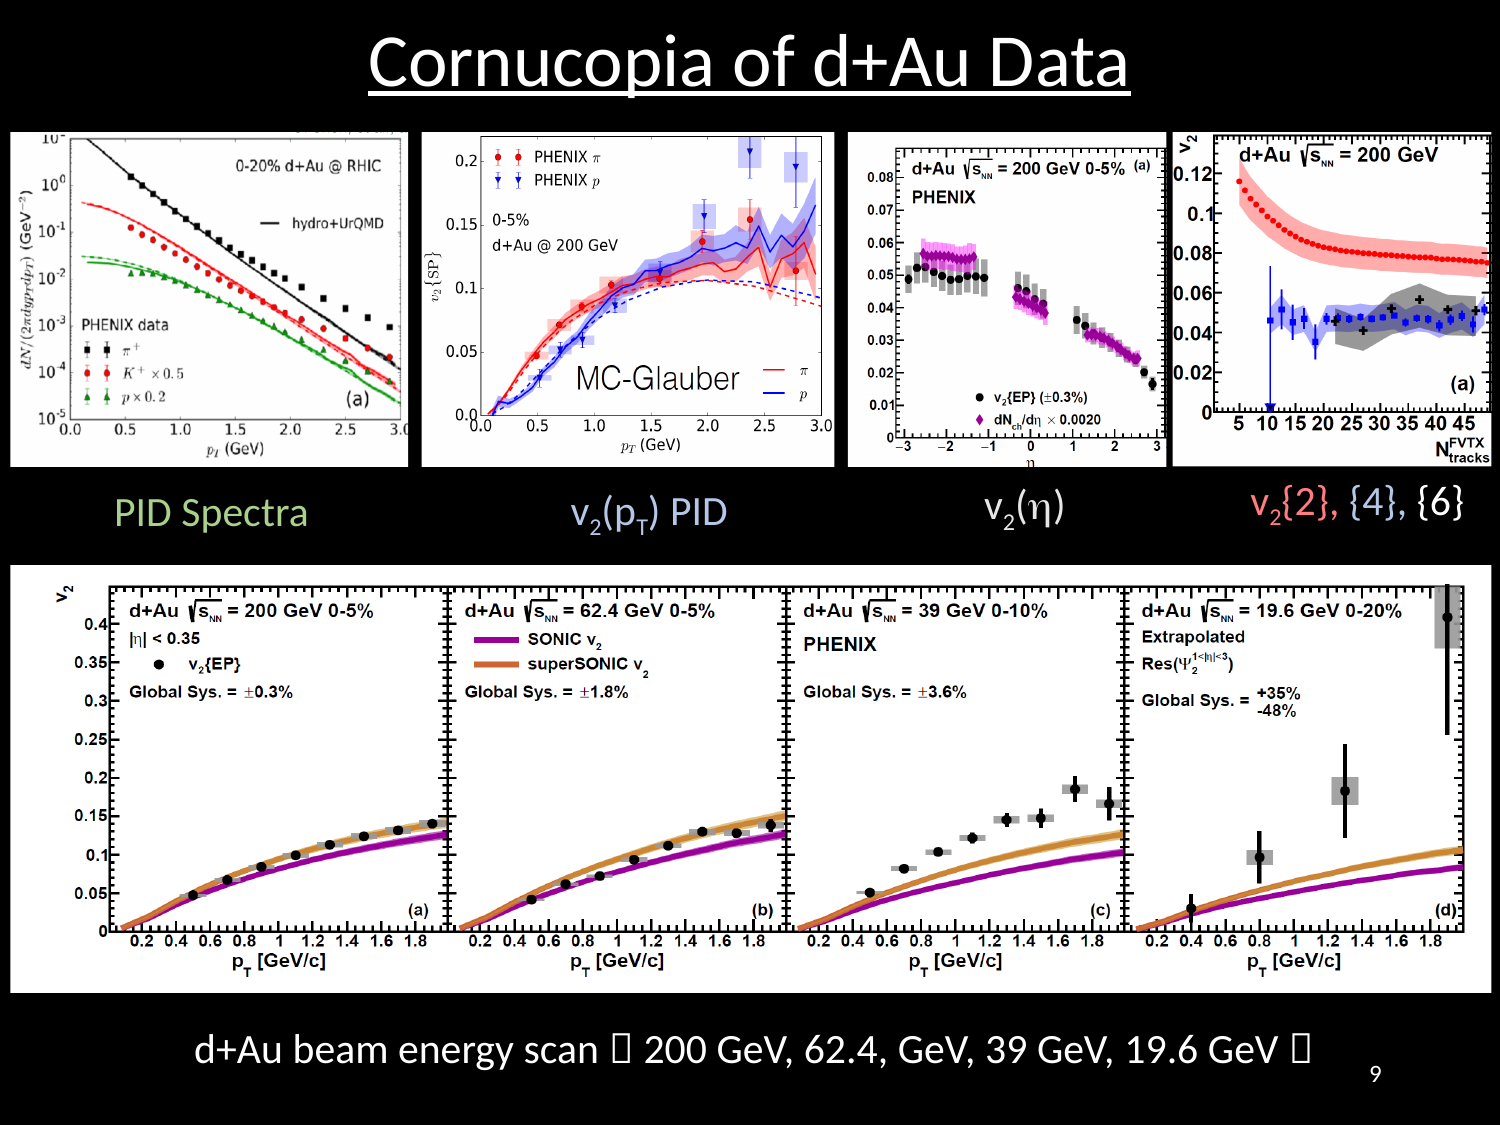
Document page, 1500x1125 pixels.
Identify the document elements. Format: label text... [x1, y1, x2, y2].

text_box Cornucopia of d+Au Data [353, 3, 1147, 109]
picture [1172, 132, 1492, 467]
text_box PID Spectra [99, 477, 324, 543]
text_box v2(h) [969, 470, 1087, 542]
picture [10, 132, 409, 467]
picture [10, 565, 1492, 993]
slide_number 9 [1059, 1042, 1397, 1103]
picture [847, 132, 1167, 467]
text_box v2(pT) PID [555, 475, 749, 548]
picture [421, 132, 835, 467]
text_box v2{2}, {4}, {6} [1235, 467, 1480, 538]
text_box d+Au beam energy scan  200 GeV, 62.4, GeV, 39 GeV, 19.6 GeV  [179, 1014, 1329, 1080]
